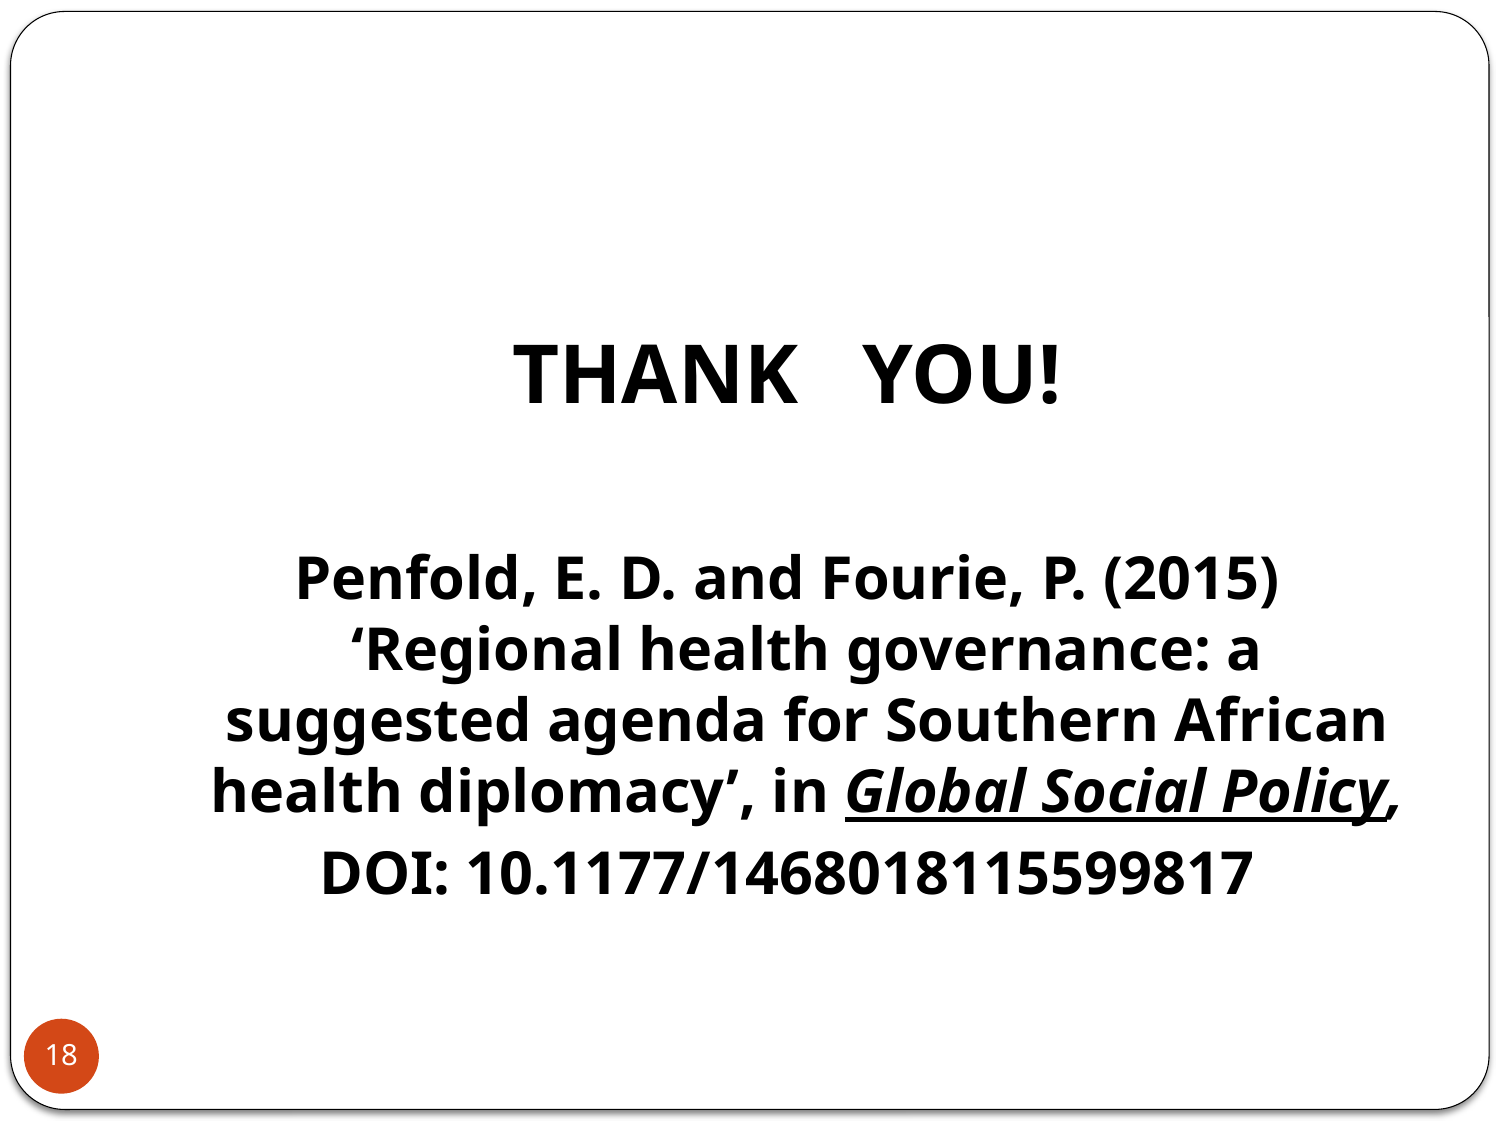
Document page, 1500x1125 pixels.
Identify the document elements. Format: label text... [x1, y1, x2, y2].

list THANK YOU! Penfold, E. D. and Fourie, P. (2015) ‘Regional health governance: a suggested agenda for Southern African health diplomacy’, in Global Social Policy, DOI: 10.1177/1468018115599817 [150, 237, 1425, 988]
slide_number 18 [23, 1018, 99, 1094]
